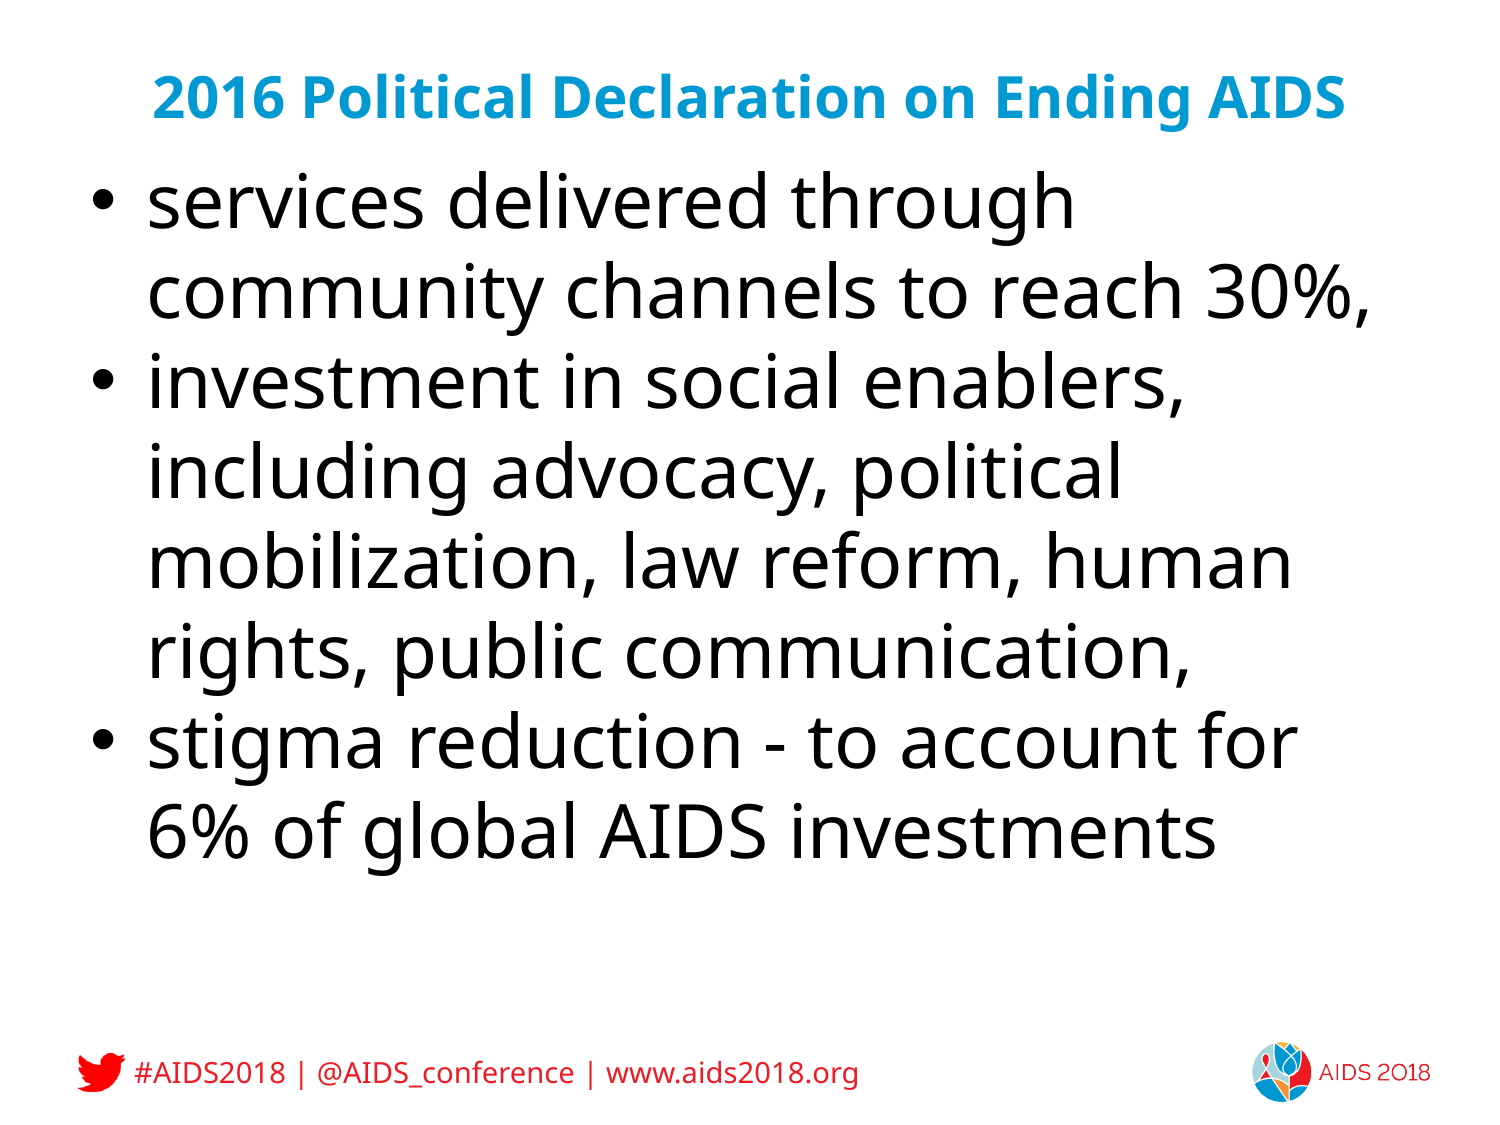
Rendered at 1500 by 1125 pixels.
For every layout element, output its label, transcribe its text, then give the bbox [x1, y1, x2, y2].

picture [1252, 1042, 1430, 1102]
list services delivered through community channels to reach 30%, investment in social enablers, including advocacy, political mobilization, law reform, human rights, public communication, stigma reduction - to account for 6% of global AIDS investments [75, 145, 1425, 1005]
title 2016 Political Declaration on Ending AIDS [75, 45, 1425, 145]
picture [73, 1044, 129, 1100]
